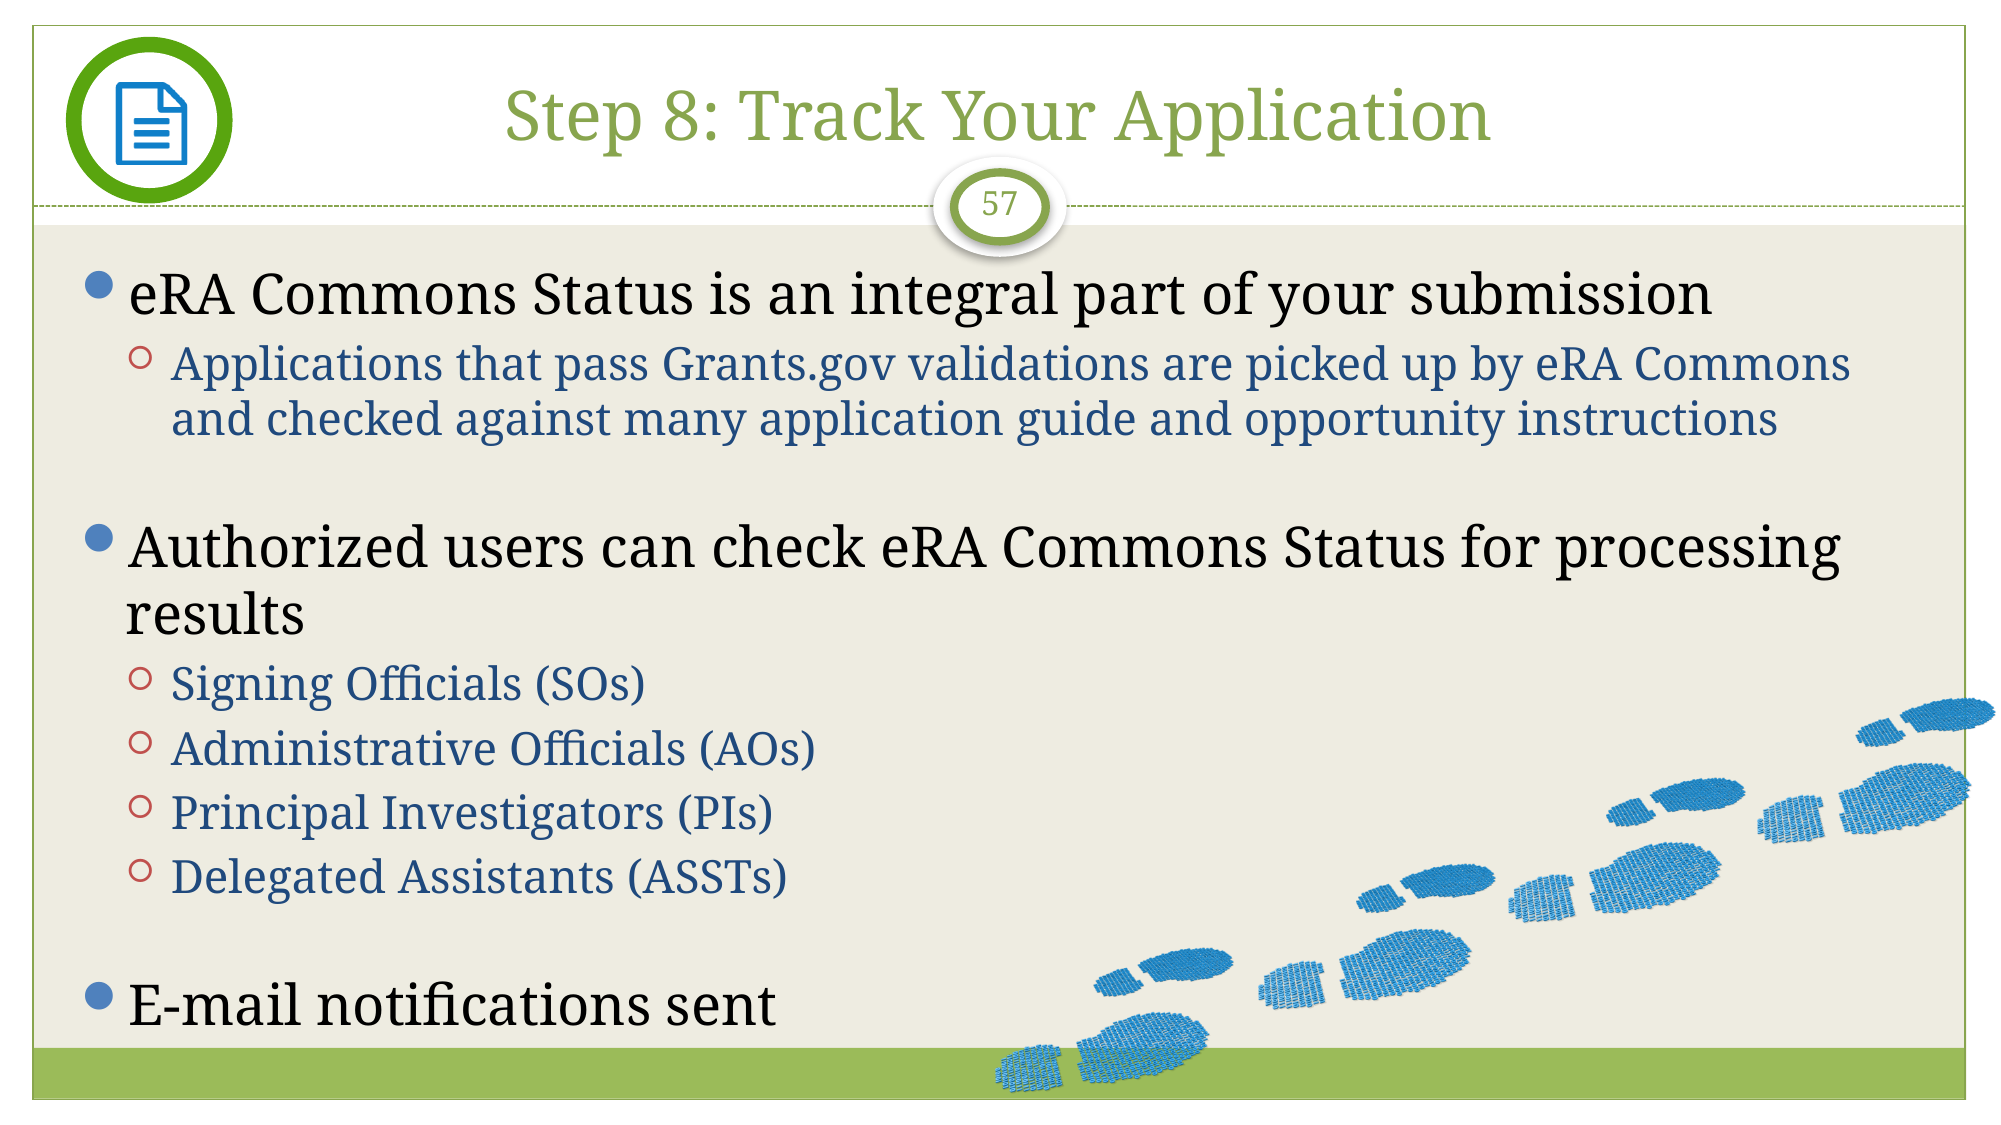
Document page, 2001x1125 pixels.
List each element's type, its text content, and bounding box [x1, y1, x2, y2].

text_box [65, 36, 233, 204]
slide_number 57 [950, 168, 1050, 241]
picture [987, 943, 1238, 1100]
list eRA Commons Status is an integral part of your submission Applications that pass Grants.gov validations are picked up by eRA Commons and checked against many application guide and opportunity instructions Authorized users can check eRA Commons Status for processing results Signing Officials (SOs) Administrative Officials (AOs) Principal Investigators (PIs) Delegated Assistants (ASSTs) E-mail notifications sent [65, 250, 1927, 1001]
picture [1249, 693, 2000, 1017]
title Step 8: Track Your Application [233, 37, 1933, 162]
